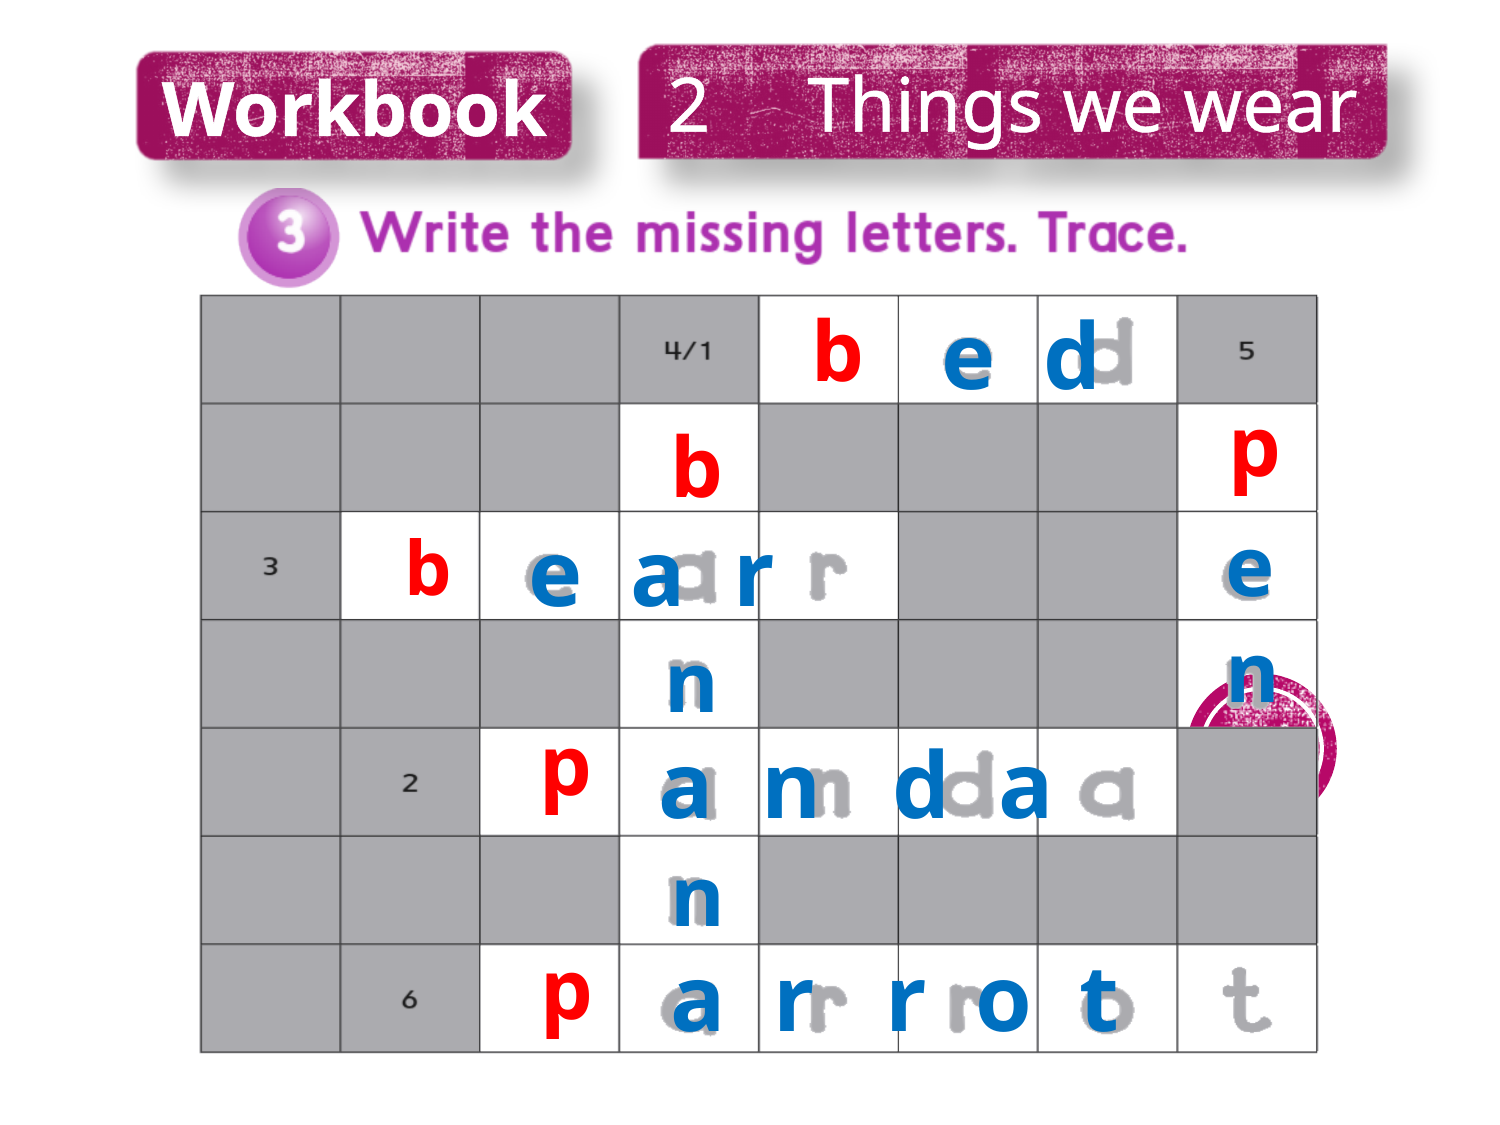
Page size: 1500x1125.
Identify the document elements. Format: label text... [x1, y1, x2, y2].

picture [200, 292, 1322, 1057]
picture [237, 191, 1212, 288]
text_box Workbook [139, 54, 571, 158]
text_box 2 Things we wear [641, 47, 1387, 157]
